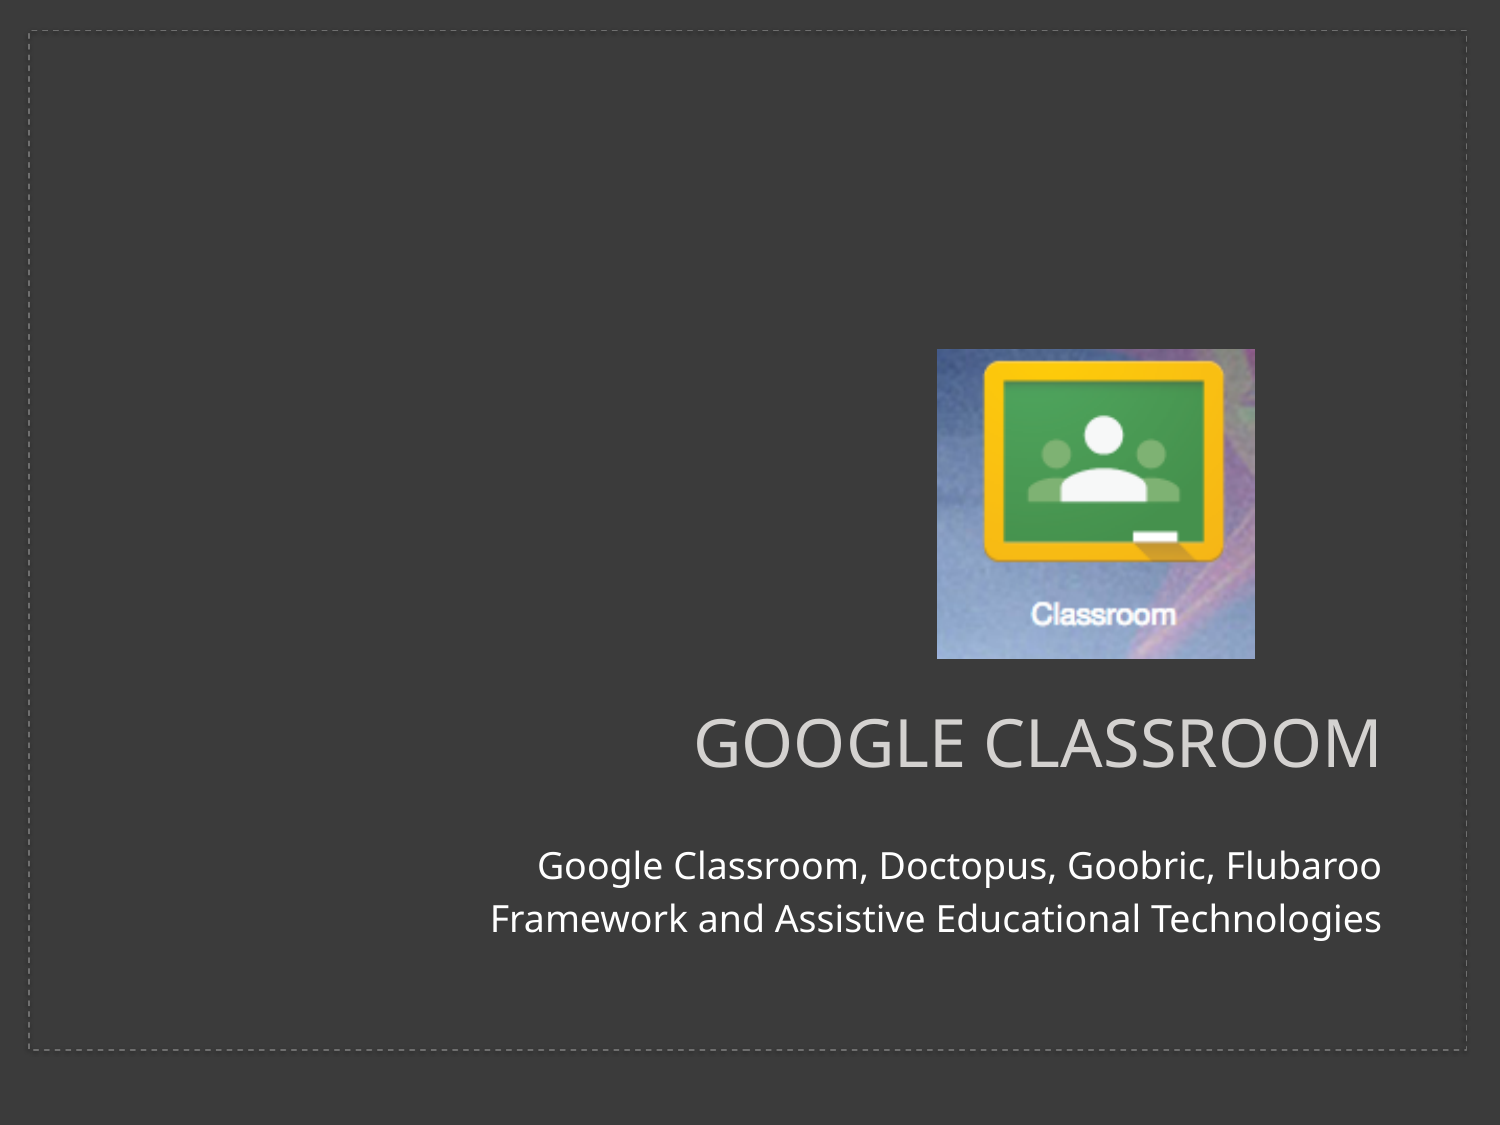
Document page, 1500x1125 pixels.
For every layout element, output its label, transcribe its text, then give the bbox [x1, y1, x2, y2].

title Google Classroom [37, 650, 1399, 825]
list Google Classroom, Doctopus, Goobric, Flubaroo Framework and Assistive Educational Technologies [350, 842, 1398, 1043]
picture [937, 349, 1255, 659]
